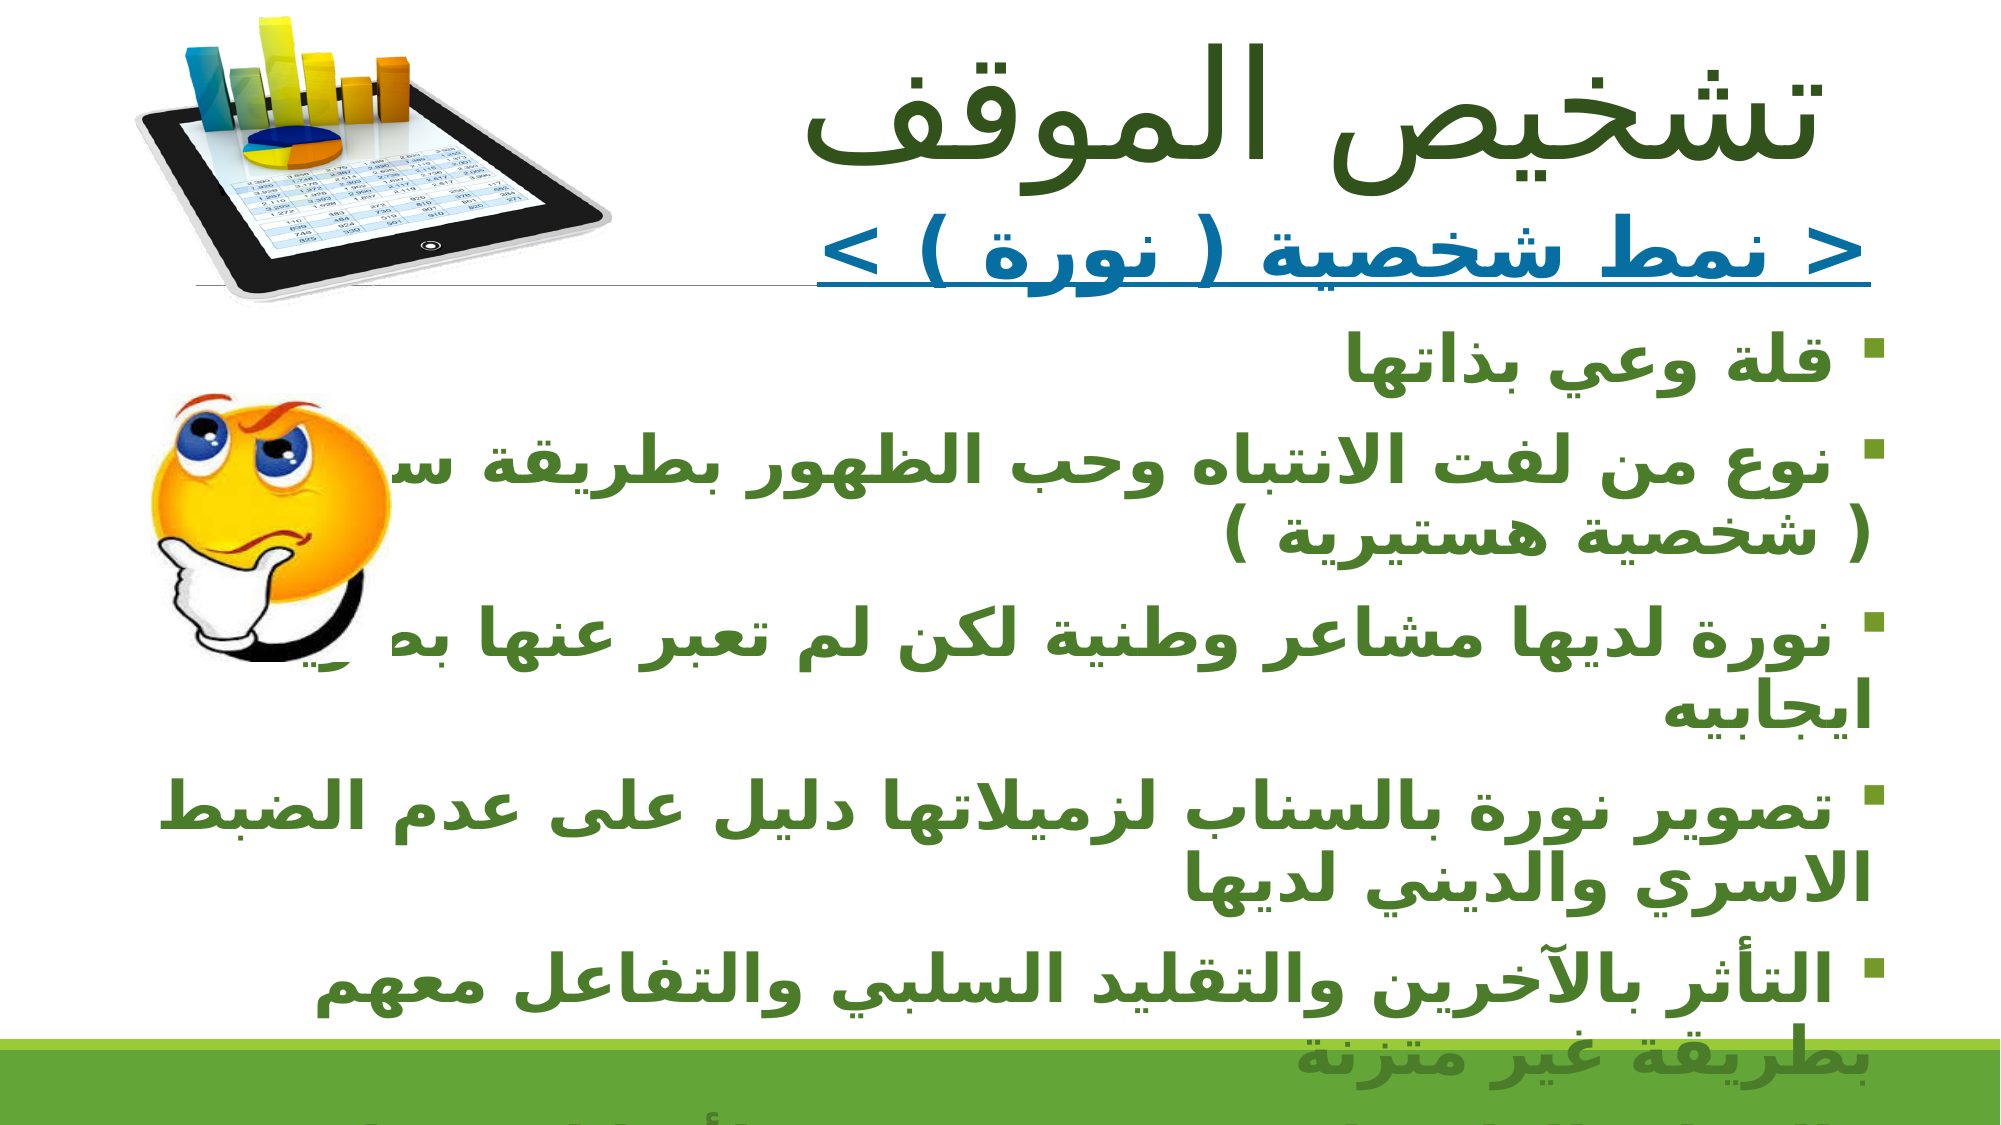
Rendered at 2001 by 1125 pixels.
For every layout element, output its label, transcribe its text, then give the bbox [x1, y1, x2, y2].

title تشخيص الموقف [681, 27, 1843, 197]
list < نمط شخصية ( نورة ) > قلة وعي بذاتها نوع من لفت الانتباه وحب الظهور بطريقة سلبيه ( شخصية هستيرية ) نورة لديها مشاعر وطنية لكن لم تعبر عنها بطريقة ايجابيه تصوير نورة بالسناب لزميلاتها دليل على عدم الضبط الاسري والديني لديها التأثر بالآخرين والتقليد السلبي والتفاعل معهم بطريقة غير متزنة الرقابة الذاتية لدى نورة منخفضة لأنها لم تدرك النتائج التي سوف تحدث من جراء تصرفاتها [109, 197, 1891, 913]
picture [77, 0, 676, 332]
picture [150, 393, 392, 663]
